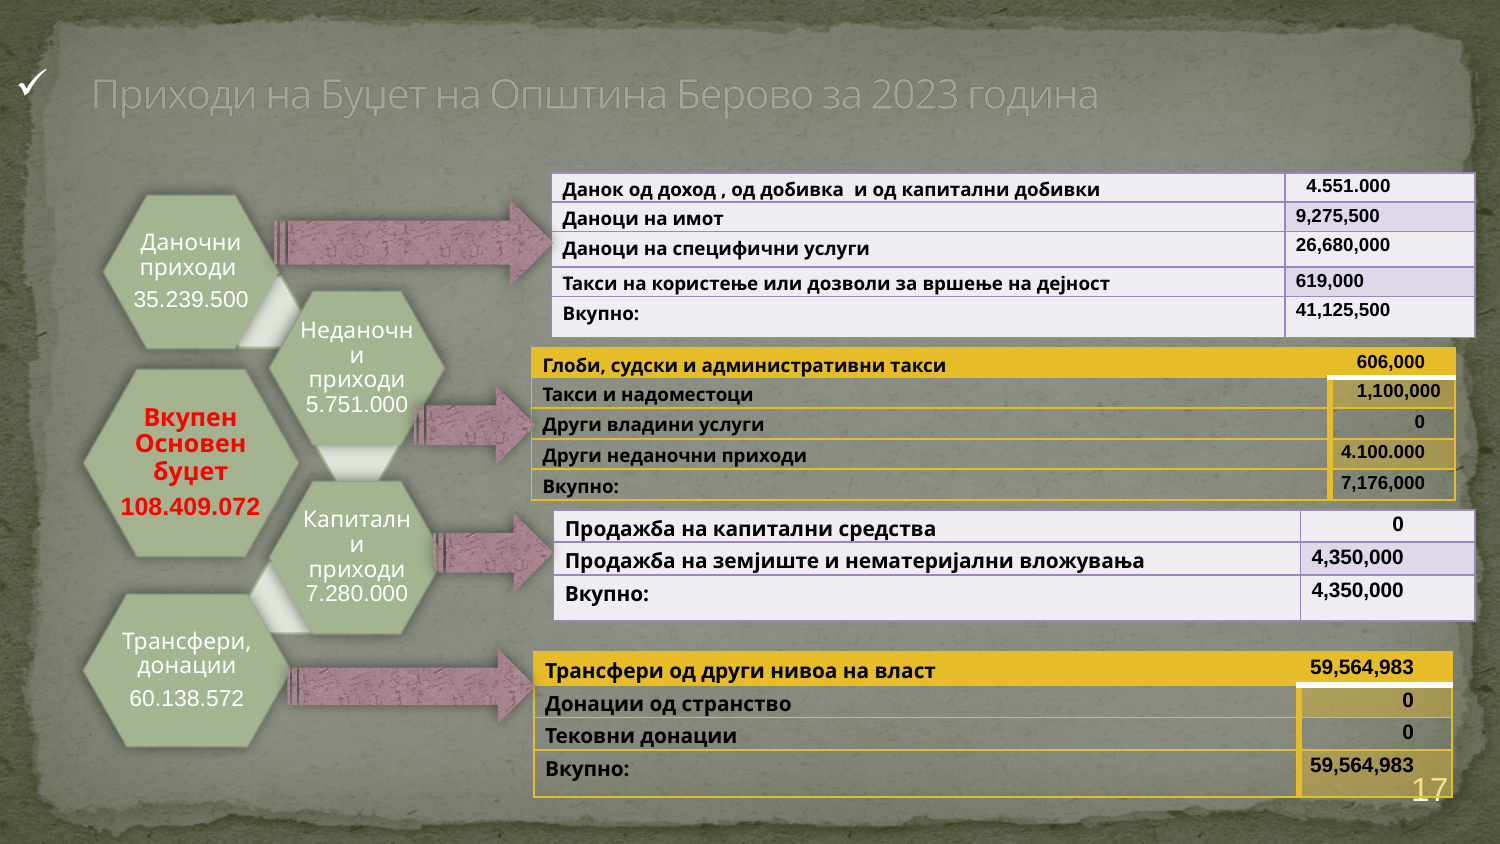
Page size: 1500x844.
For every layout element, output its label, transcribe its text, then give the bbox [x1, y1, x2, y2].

table_header 4.551.000 [1286, 174, 1474, 201]
table_cell 4,350,000 [1301, 576, 1474, 620]
text_box [458, 648, 536, 724]
table_cell Тековни донации [535, 718, 1296, 749]
slide_number 17 [1379, 760, 1480, 817]
table_cell Вкупно: [554, 576, 1300, 620]
table_cell Вкупно: [535, 751, 1296, 796]
table_cell 4.100.000 [1333, 440, 1454, 468]
table_header 59,564,983 [1302, 653, 1451, 682]
table_cell 59,564,983 [1302, 751, 1451, 796]
table_cell 4,350,000 [1301, 543, 1474, 574]
table_header 0 [1301, 511, 1474, 541]
table_cell Такси и надоместоци [532, 378, 1327, 407]
table_cell 7,176,000 [1333, 470, 1454, 499]
table_cell 0 [1302, 718, 1451, 749]
text_box [458, 512, 554, 593]
title Приходи на Буџет на Општина Берово за 2023 година [0, 46, 1374, 133]
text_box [82, 109, 448, 818]
text_box [458, 385, 536, 465]
table_cell 0 [1333, 409, 1454, 438]
table_cell Даноци на имот [552, 203, 1284, 231]
table_cell 41,125,500 [1286, 297, 1474, 337]
table_cell Даноци на специфични услуги [552, 232, 1284, 266]
table_cell Донации од странство [535, 686, 1296, 717]
table_cell 26,680,000 [1286, 232, 1474, 266]
table_header 606,000 [1333, 349, 1454, 375]
table_header Данок од доход , од добивка и од капитални добивки [552, 174, 1284, 201]
table_header Глоби, судски и административни такси [532, 349, 1327, 377]
table_cell Продажба на земјиште и нематeријални вложувања [554, 543, 1300, 574]
table_cell 9,275,500 [1286, 203, 1474, 231]
text_box [458, 198, 554, 287]
table_header Трансфери од други нивоа на власт [535, 653, 1296, 684]
table_cell Други неданочни приходи [532, 440, 1327, 468]
table_cell 1,100,000 [1333, 380, 1454, 407]
table_cell Други владини услуги [536, 409, 1327, 438]
table_cell 0 [1302, 688, 1451, 717]
table_cell Вкупно: [552, 297, 1284, 337]
table_cell 619,000 [1286, 268, 1474, 296]
table_cell Вкупно: [532, 470, 1327, 499]
table_cell Такси на користење или дозволи за вршење на дејност [552, 268, 1284, 296]
table_header Продажба на капитални средства [554, 511, 1300, 541]
